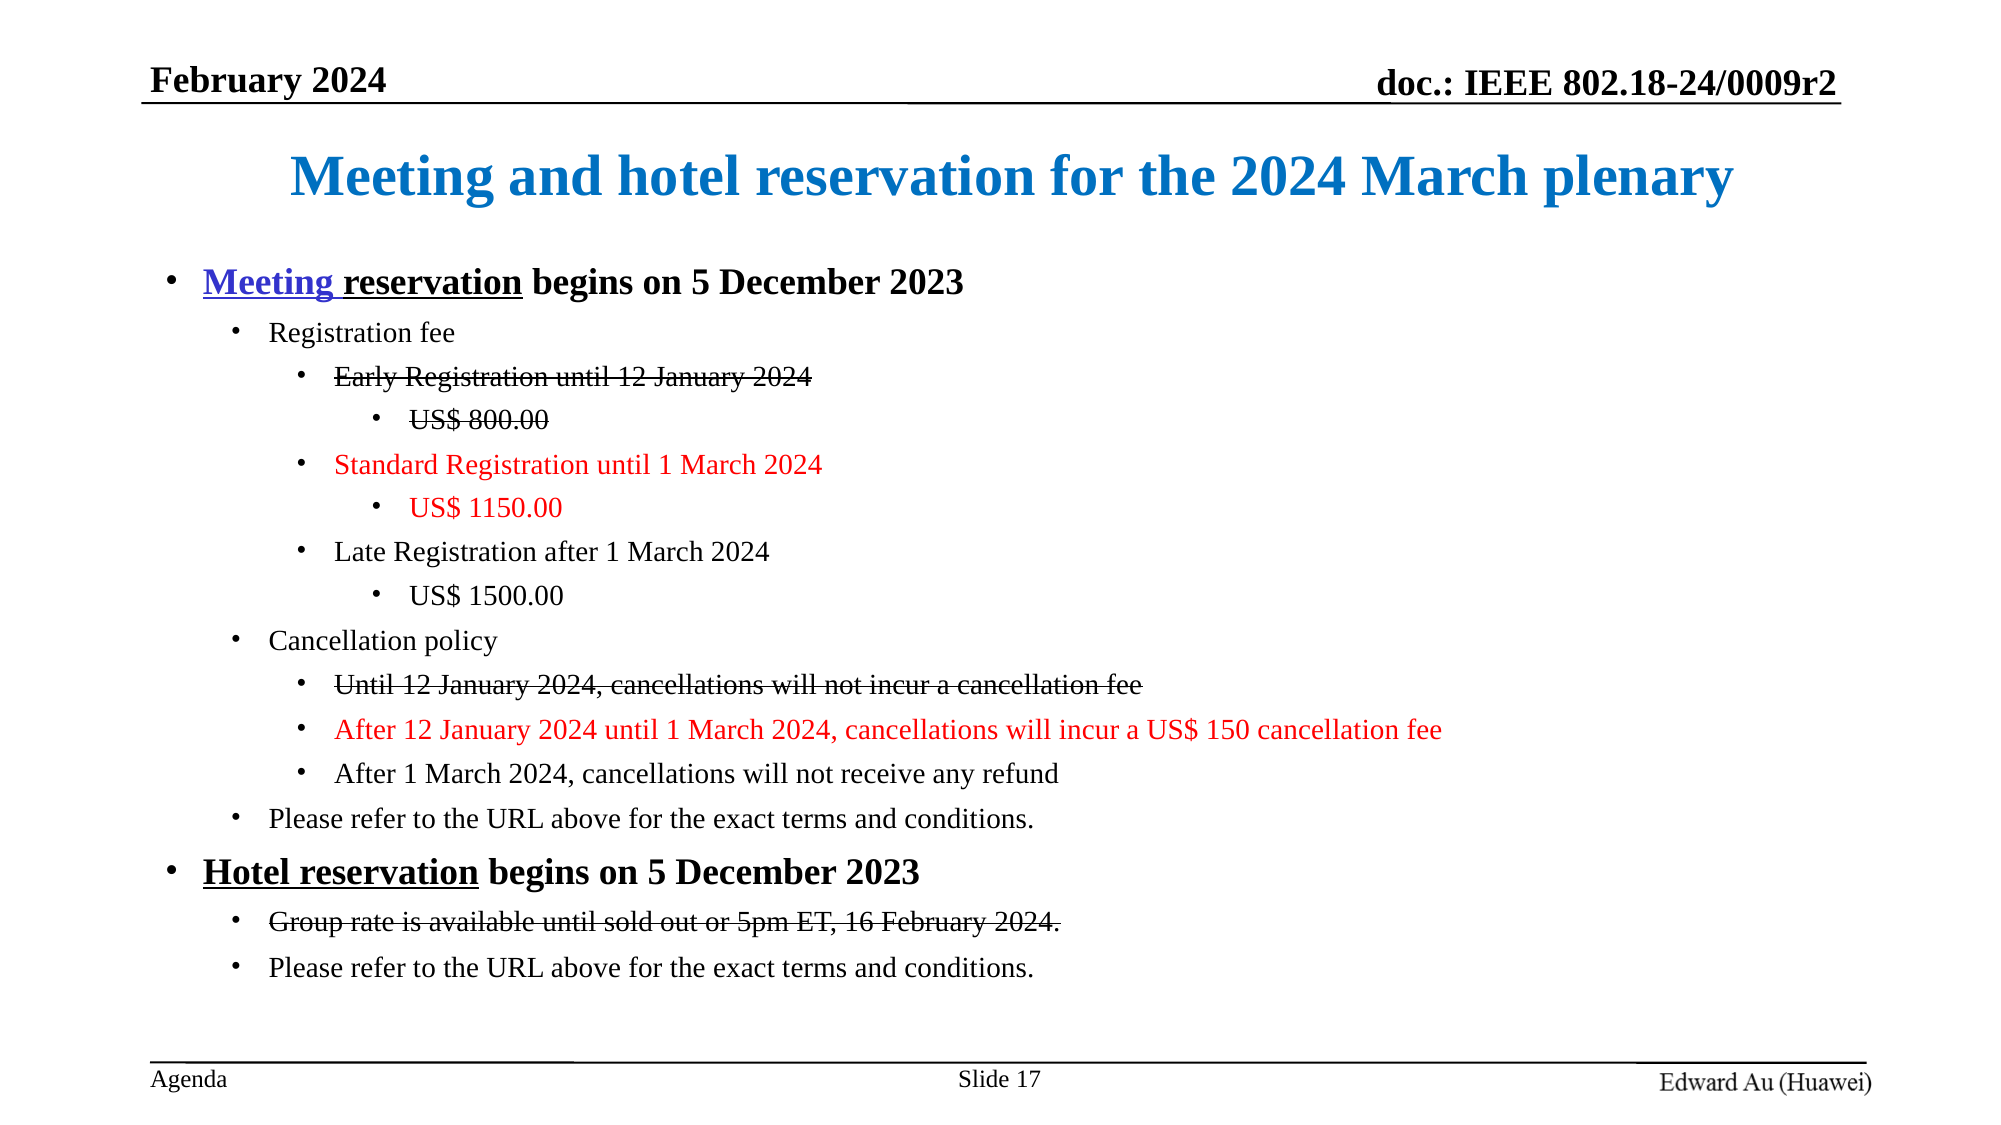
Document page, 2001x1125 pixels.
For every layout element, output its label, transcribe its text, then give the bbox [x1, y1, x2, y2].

picture [1174, 1058, 1887, 1113]
title Meeting and hotel reservation for the 2024 March plenary [162, 99, 1864, 246]
slide_number Slide 17 [933, 1061, 1067, 1123]
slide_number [149, 54, 651, 101]
list Meeting reservation begins on 5 December 2023 Registration fee Early Registration until 12 January 2024 US$ 800.00 Standard Registration until 1 March 2024 US$ 1150.00 Late Registration after 1 March 2024 US$ 1500.00 Cancellation policy Until 12 January 2024, cancellations will not incur a cancellation fee After 12 January 2024 until 1 March 2024, cancellations will incur a US$ 150 cancellation fee After 1 March 2024, cancellations will not receive any refund Please refer to the URL above for the exact terms and conditions. Hotel reservation begins on 5 December 2023 Group rate is available until sold out or 5pm ET, 16 February 2024. Please refer to the URL above for the exact terms and conditions. [149, 249, 1844, 1059]
